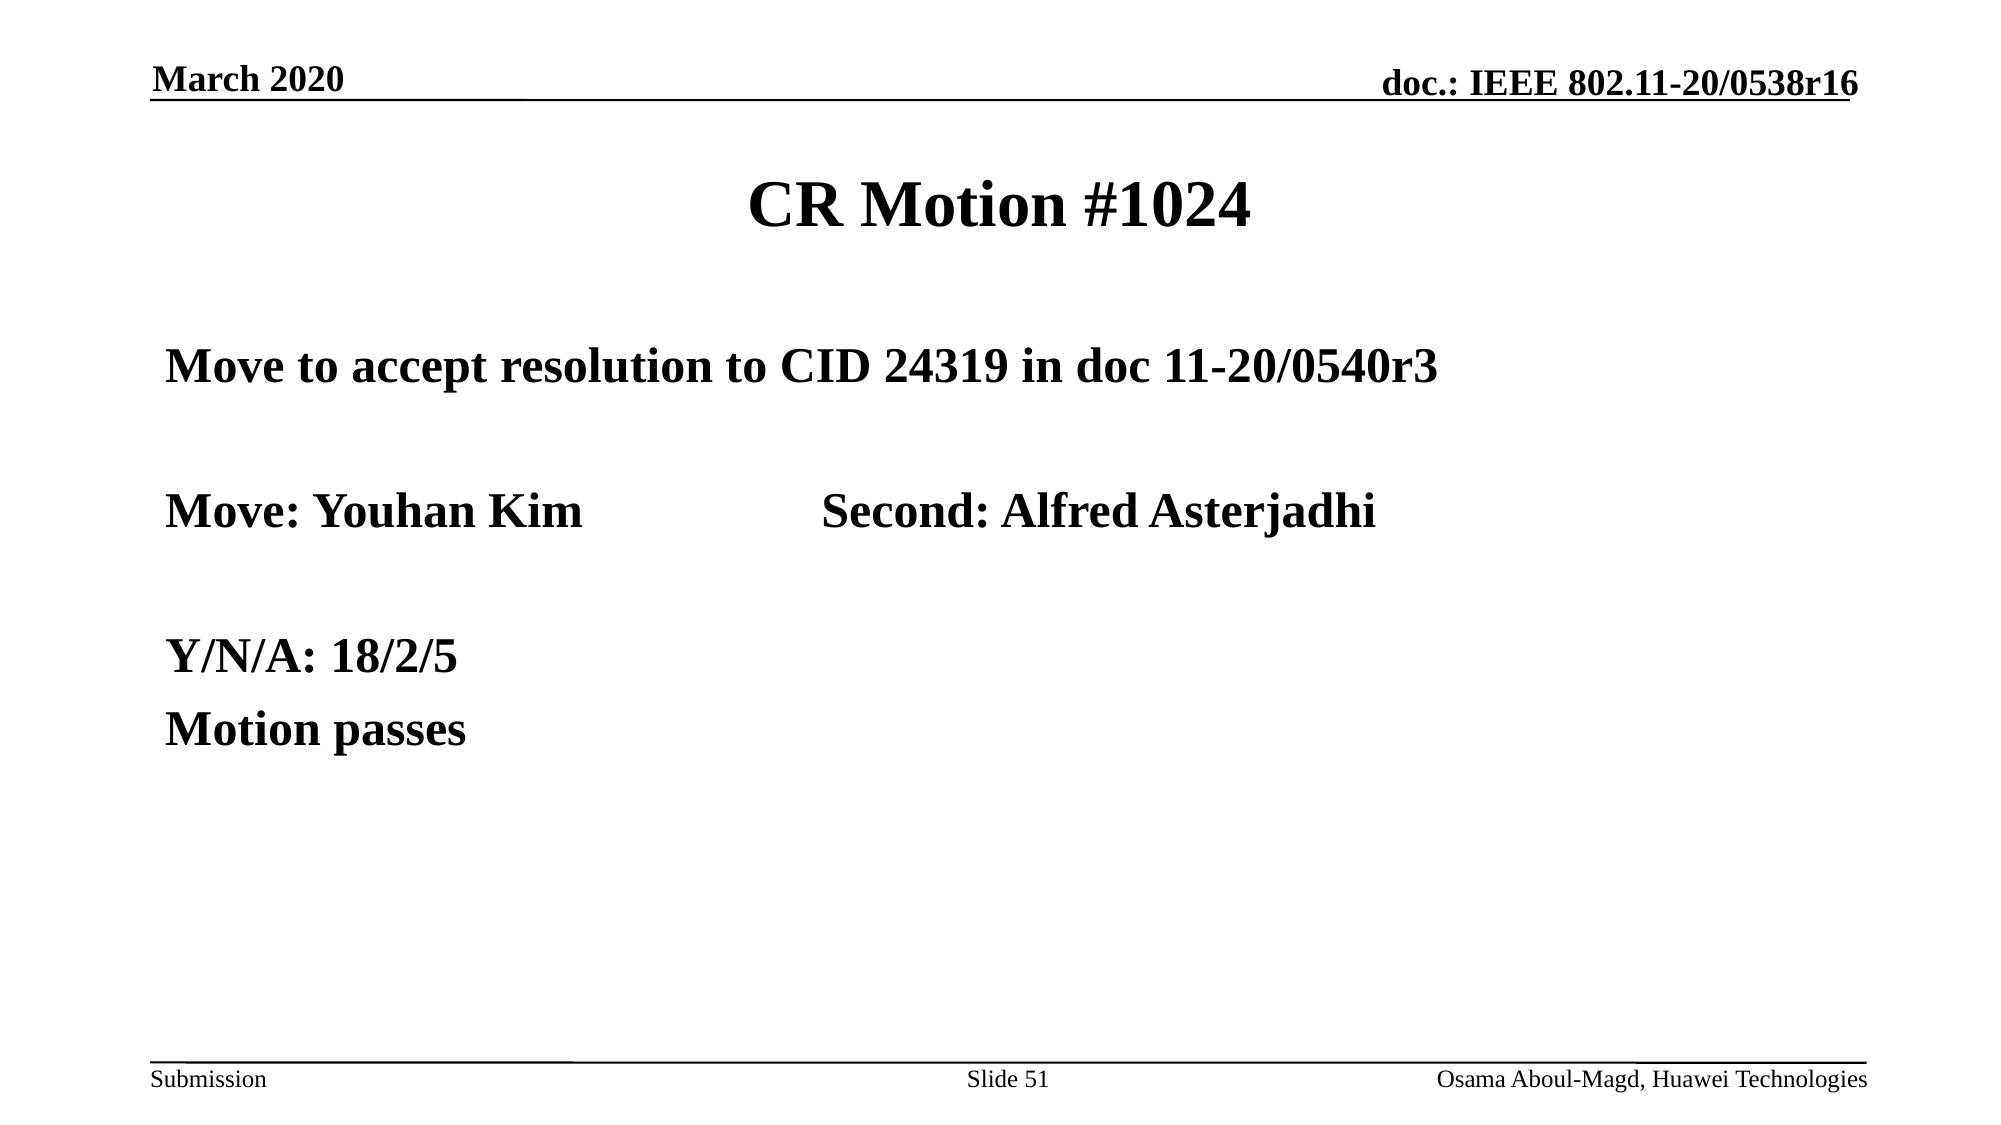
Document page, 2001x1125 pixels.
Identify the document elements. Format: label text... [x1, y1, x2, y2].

list Move to accept resolution to CID 24319 in doc 11-20/0540r3 Move: Youhan Kim Second: Alfred Asterjadhi Y/N/A: 18/2/5 Motion passes [149, 324, 1850, 1000]
footer Osama Aboul-Magd, Huawei Technologies [1171, 1061, 1869, 1093]
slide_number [152, 54, 563, 100]
title CR Motion #1024 [149, 112, 1850, 288]
slide_number Slide 51 [950, 1061, 1067, 1123]
